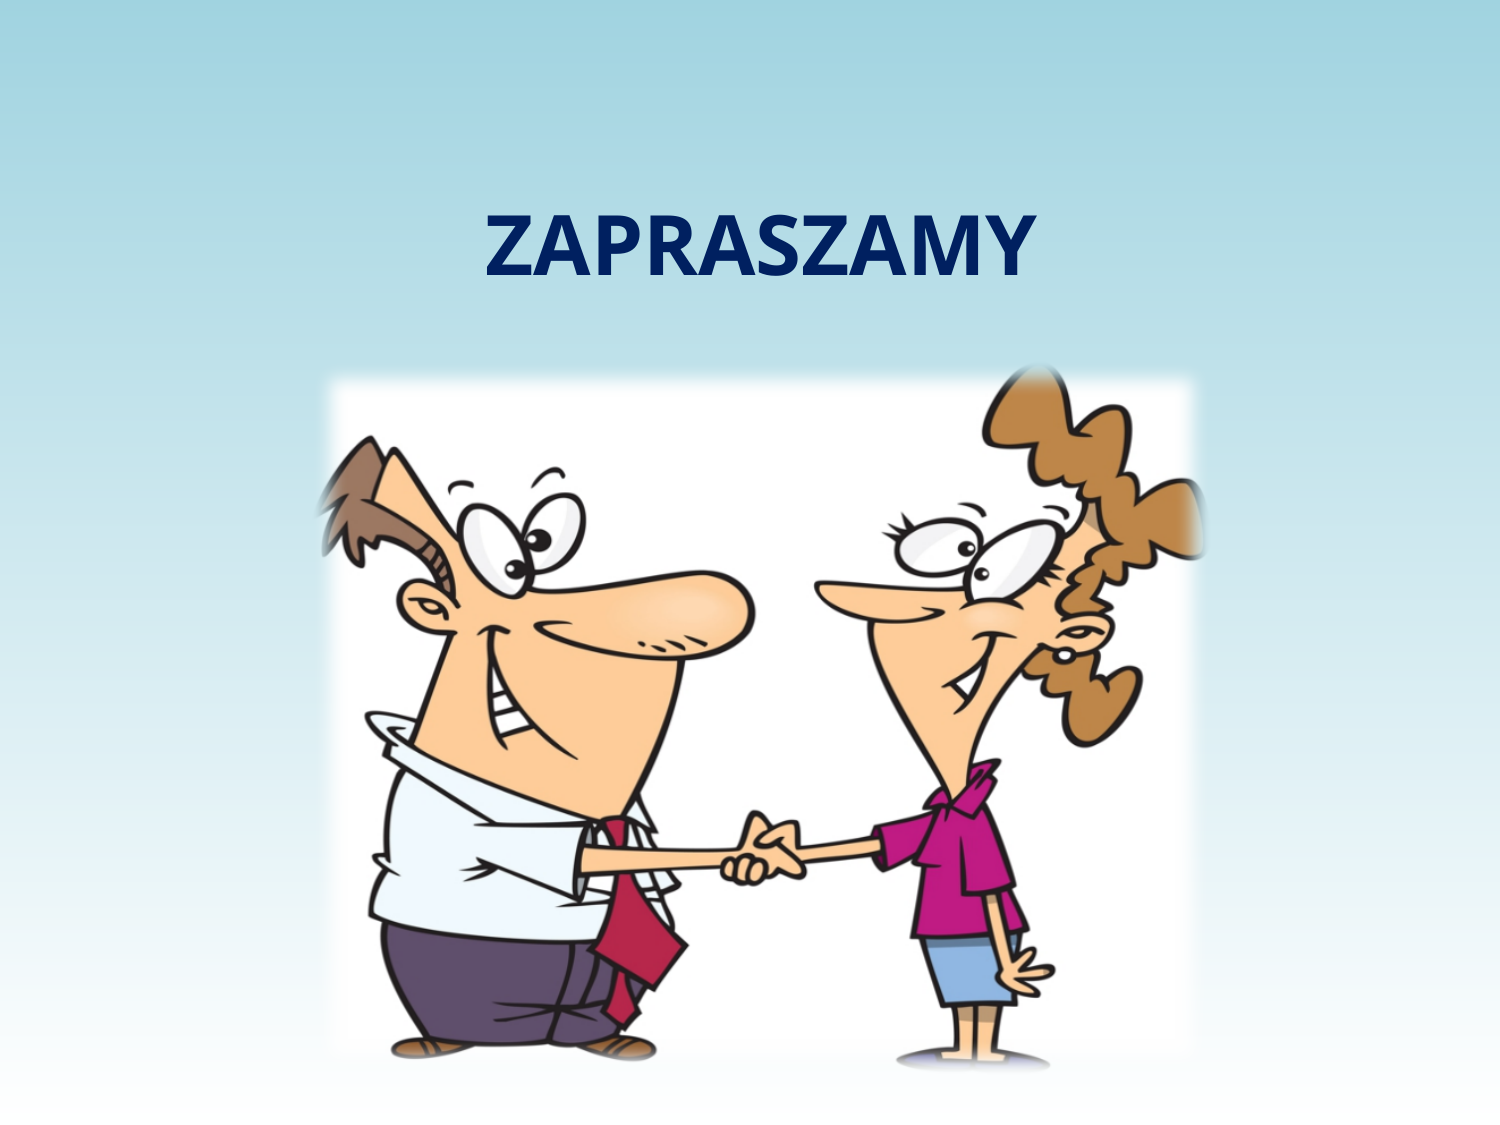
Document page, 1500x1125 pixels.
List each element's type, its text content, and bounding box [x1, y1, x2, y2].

picture [314, 363, 1210, 1074]
text_box ZAPRASZAMY [171, 184, 1353, 480]
